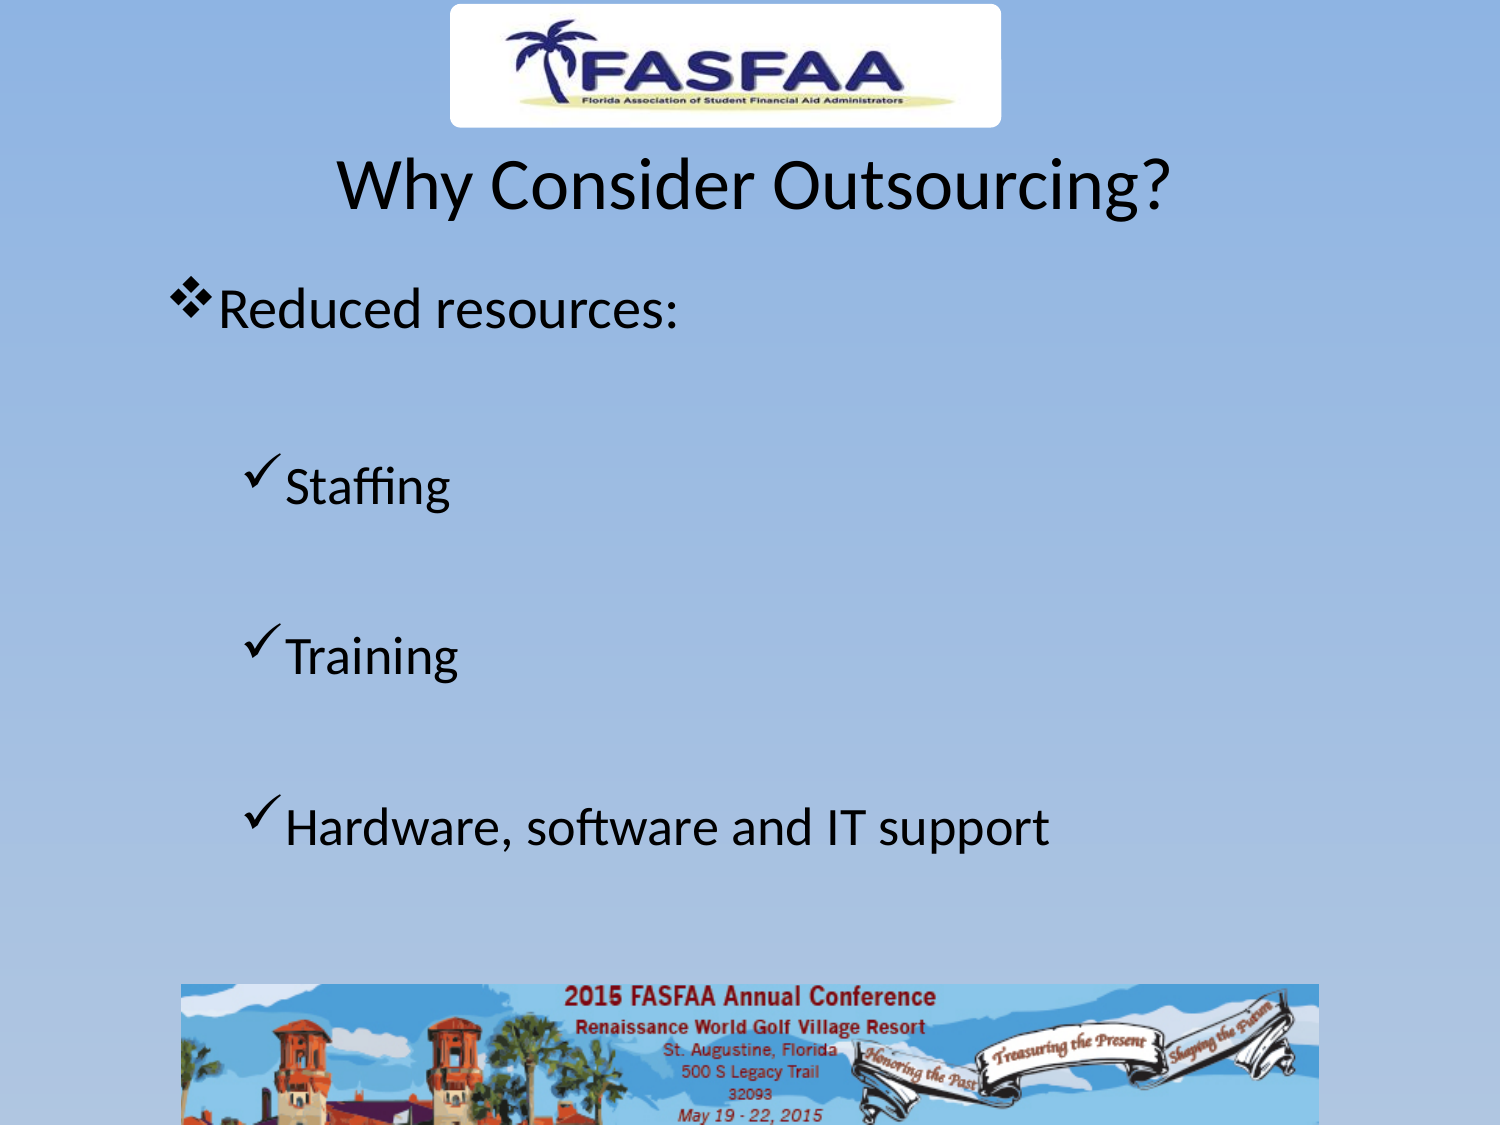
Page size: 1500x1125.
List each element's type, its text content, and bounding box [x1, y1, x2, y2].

title Why Consider Outsourcing? [75, 127, 1438, 233]
picture [181, 985, 1319, 1125]
picture [450, 3, 1002, 127]
list Reduced resources: Staffing Training Hardware, software and IT support [75, 262, 1425, 985]
